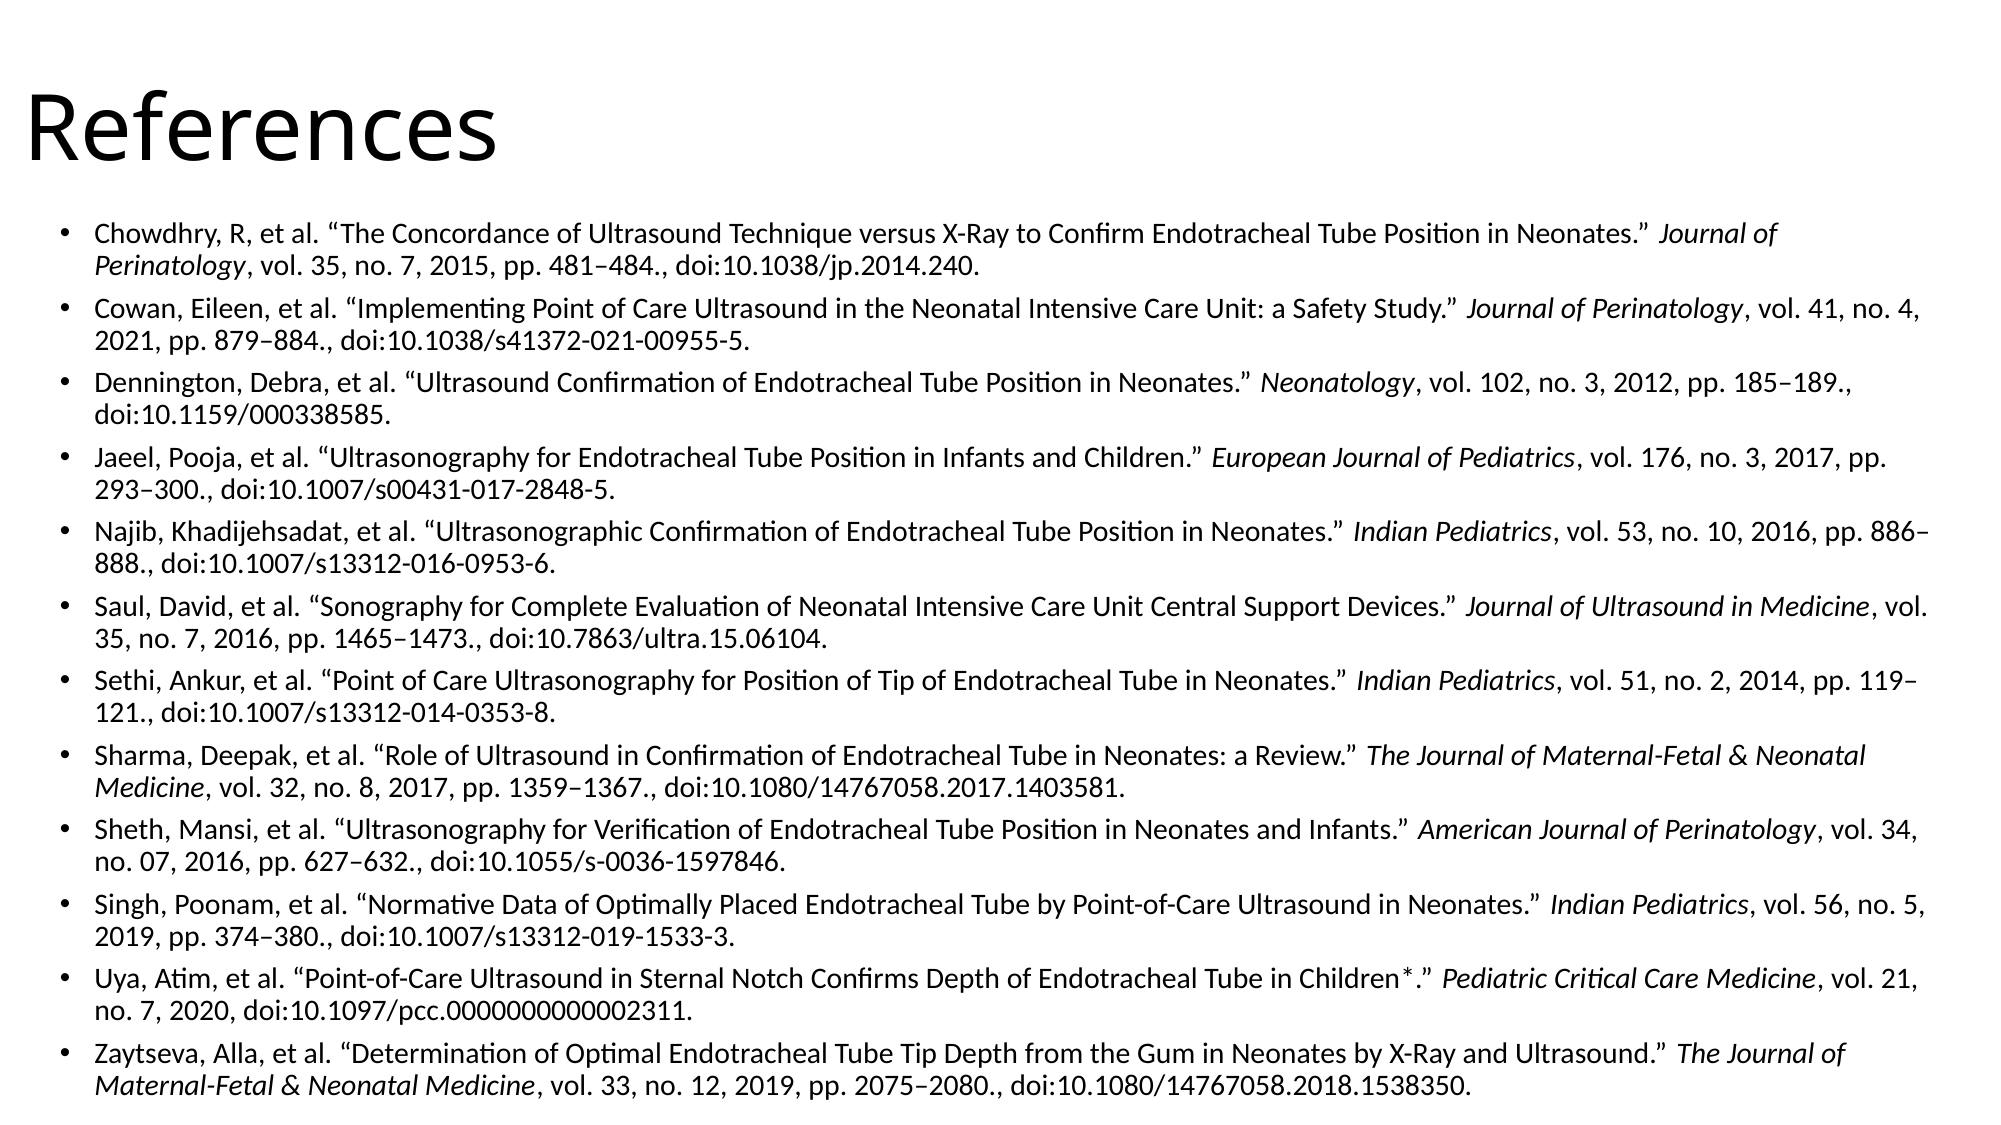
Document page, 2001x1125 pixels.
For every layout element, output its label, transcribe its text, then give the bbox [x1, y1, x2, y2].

title References [8, 22, 1734, 240]
list Chowdhry, R, et al. “The Concordance of Ultrasound Technique versus X-Ray to Confirm Endotracheal Tube Position in Neonates.” Journal of Perinatology, vol. 35, no. 7, 2015, pp. 481–484., doi:10.1038/jp.2014.240. Cowan, Eileen, et al. “Implementing Point of Care Ultrasound in the Neonatal Intensive Care Unit: a Safety Study.” Journal of Perinatology, vol. 41, no. 4, 2021, pp. 879–884., doi:10.1038/s41372-021-00955-5. Dennington, Debra, et al. “Ultrasound Confirmation of Endotracheal Tube Position in Neonates.” Neonatology, vol. 102, no. 3, 2012, pp. 185–189., doi:10.1159/000338585. Jaeel, Pooja, et al. “Ultrasonography for Endotracheal Tube Position in Infants and Children.” European Journal of Pediatrics, vol. 176, no. 3, 2017, pp. 293–300., doi:10.1007/s00431-017-2848-5. Najib, Khadijehsadat, et al. “Ultrasonographic Confirmation of Endotracheal Tube Position in Neonates.” Indian Pediatrics, vol. 53, no. 10, 2016, pp. 886–888., doi:10.1007/s13312-016-0953-6. Saul, David, et al. “Sonography for Complete Evaluation of Neonatal Intensive Care Unit Central Support Devices.” Journal of Ultrasound in Medicine, vol. 35, no. 7, 2016, pp. 1465–1473., doi:10.7863/ultra.15.06104. Sethi, Ankur, et al. “Point of Care Ultrasonography for Position of Tip of Endotracheal Tube in Neonates.” Indian Pediatrics, vol. 51, no. 2, 2014, pp. 119–121., doi:10.1007/s13312-014-0353-8. Sharma, Deepak, et al. “Role of Ultrasound in Confirmation of Endotracheal Tube in Neonates: a Review.” The Journal of Maternal-Fetal & Neonatal Medicine, vol. 32, no. 8, 2017, pp. 1359–1367., doi:10.1080/14767058.2017.1403581. Sheth, Mansi, et al. “Ultrasonography for Verification of Endotracheal Tube Position in Neonates and Infants.” American Journal of Perinatology, vol. 34, no. 07, 2016, pp. 627–632., doi:10.1055/s-0036-1597846. Singh, Poonam, et al. “Normative Data of Optimally Placed Endotracheal Tube by Point-of-Care Ultrasound in Neonates.” Indian Pediatrics, vol. 56, no. 5, 2019, pp. 374–380., doi:10.1007/s13312-019-1533-3. Uya, Atim, et al. “Point-of-Care Ultrasound in Sternal Notch Confirms Depth of Endotracheal Tube in Children*.” Pediatric Critical Care Medicine, vol. 21, no. 7, 2020, doi:10.1097/pcc.0000000000002311. Zaytseva, Alla, et al. “Determination of Optimal Endotracheal Tube Tip Depth from the Gum in Neonates by X-Ray and Ultrasound.” The Journal of Maternal-Fetal & Neonatal Medicine, vol. 33, no. 12, 2019, pp. 2075–2080., doi:10.1080/14767058.2018.1538350. [44, 210, 1950, 1116]
